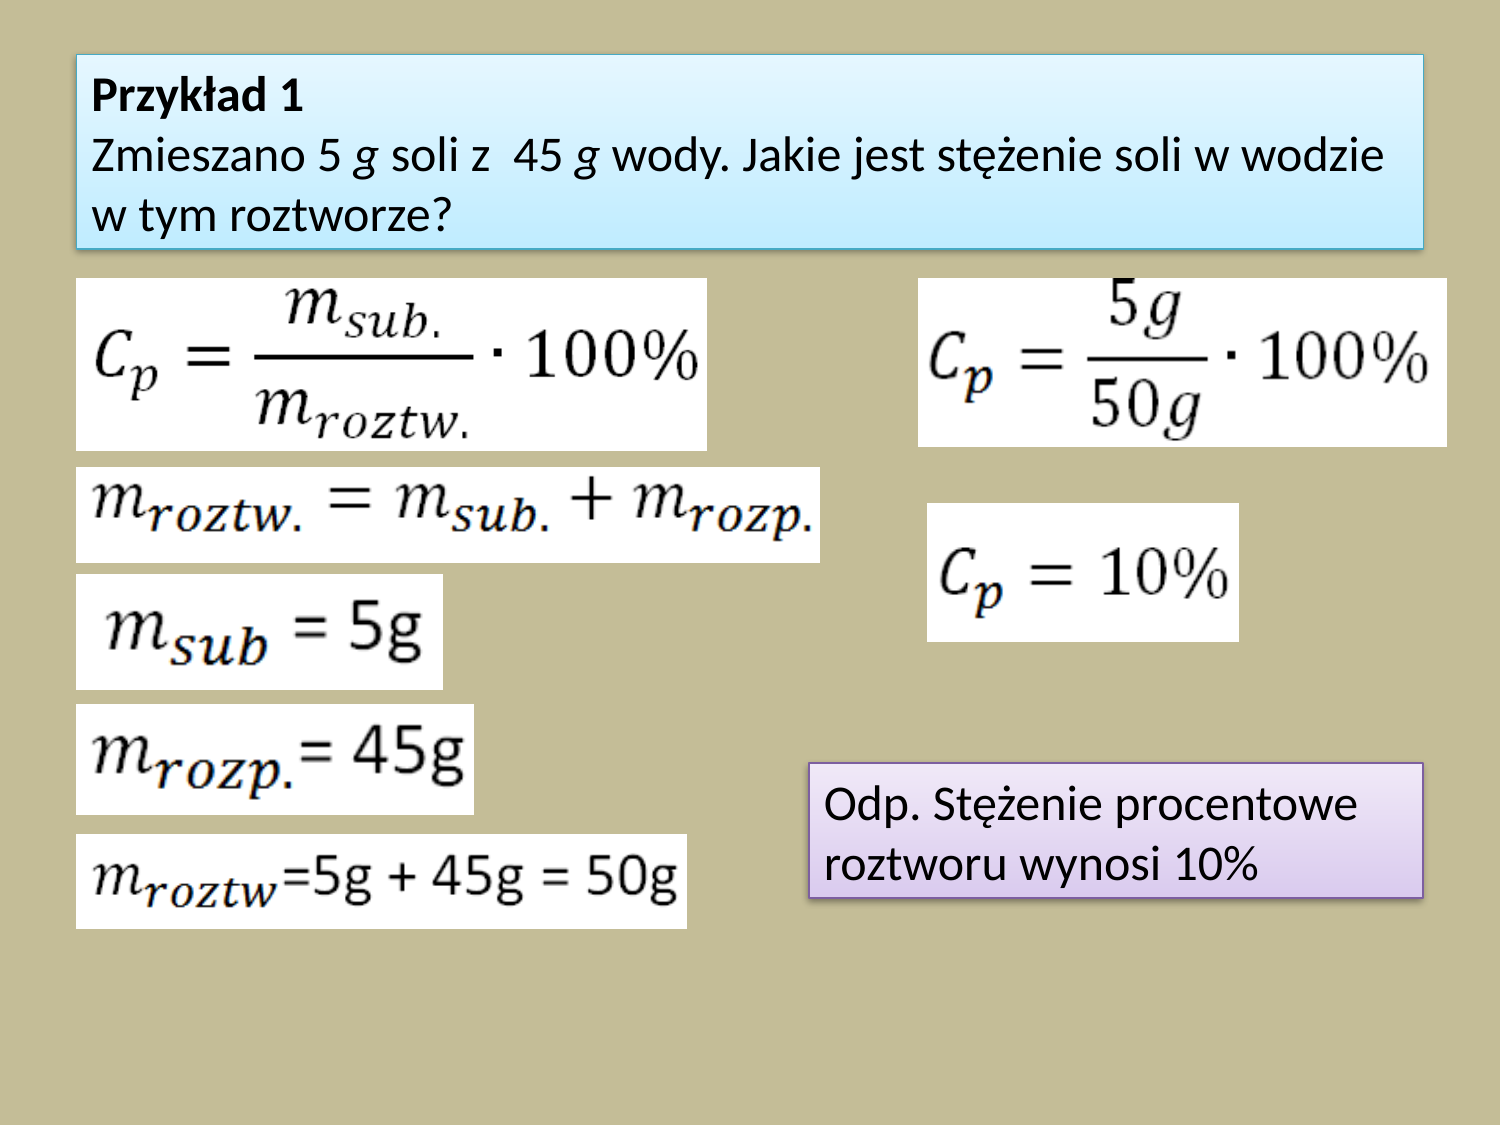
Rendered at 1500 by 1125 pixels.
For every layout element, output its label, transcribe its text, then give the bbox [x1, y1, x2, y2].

picture [76, 573, 444, 690]
text_box Odp. Stężenie procentowe roztworu wynosi 10% [808, 762, 1424, 899]
picture [917, 278, 1448, 447]
picture [76, 467, 820, 563]
picture [76, 278, 707, 451]
picture [76, 703, 475, 816]
picture [926, 503, 1239, 642]
picture [76, 833, 687, 929]
text_box Przykład 1 Zmieszano 5 g soli z 45 g wody. Jakie jest stężenie soli w wodzie w tym roztworze? [76, 54, 1424, 250]
